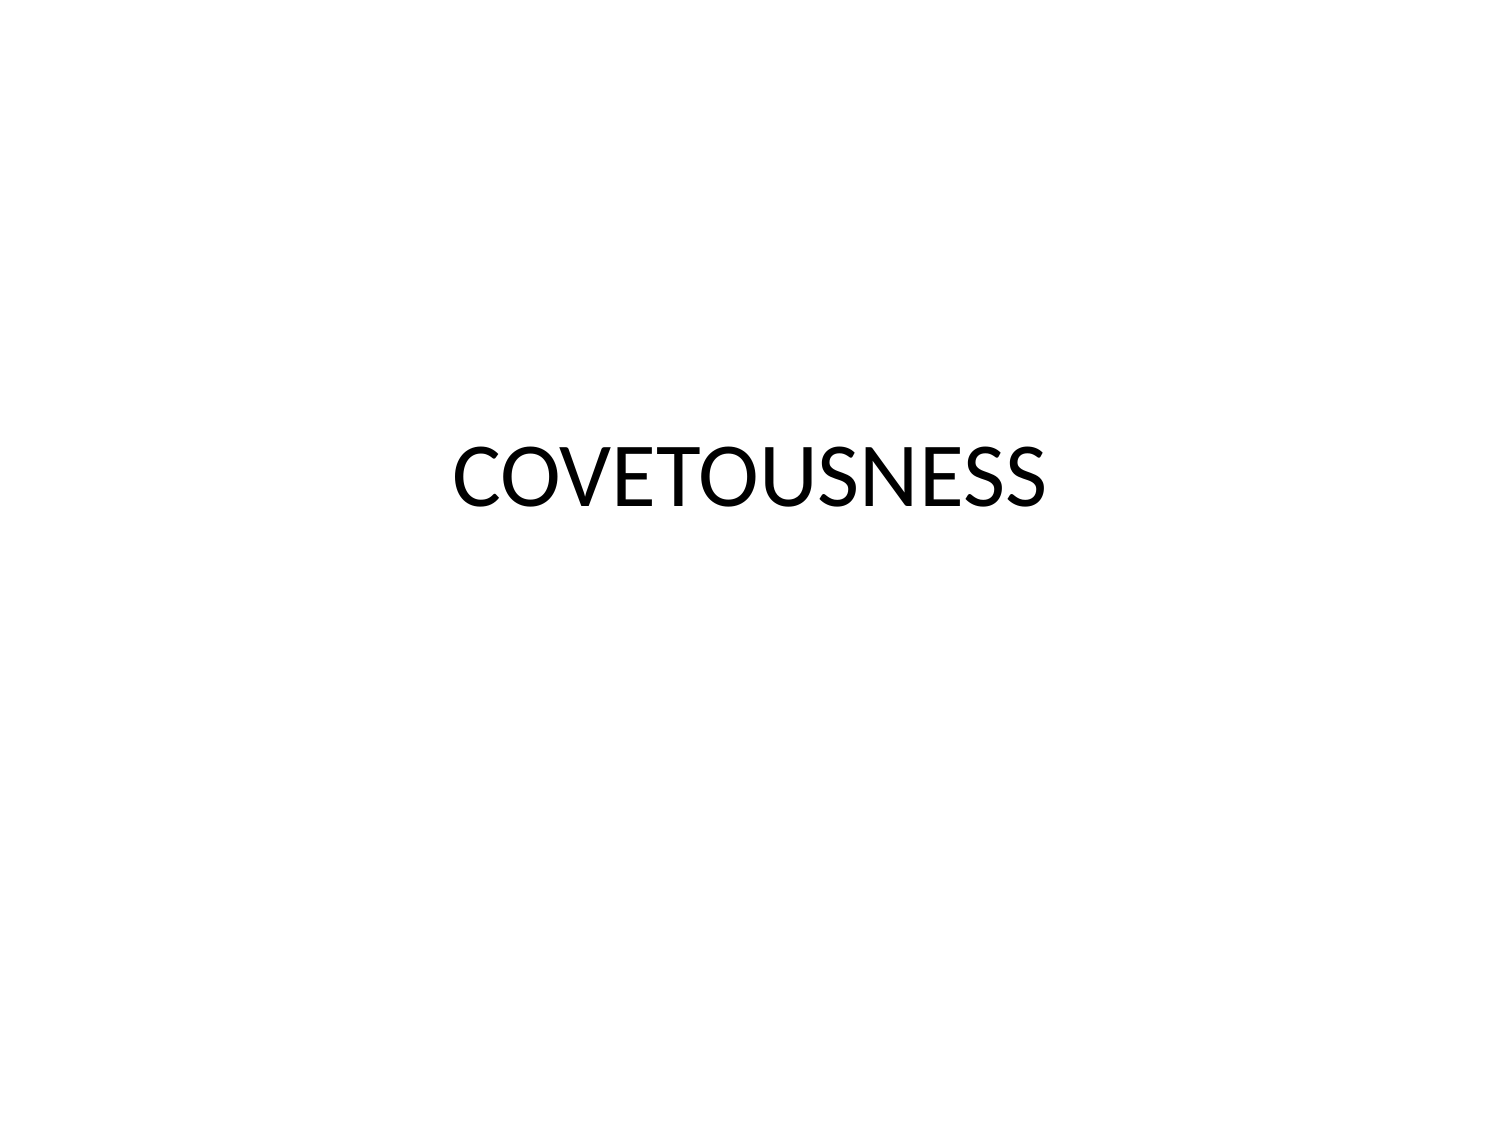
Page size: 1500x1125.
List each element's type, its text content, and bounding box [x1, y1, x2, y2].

title COVETOUSNESS [112, 349, 1388, 591]
